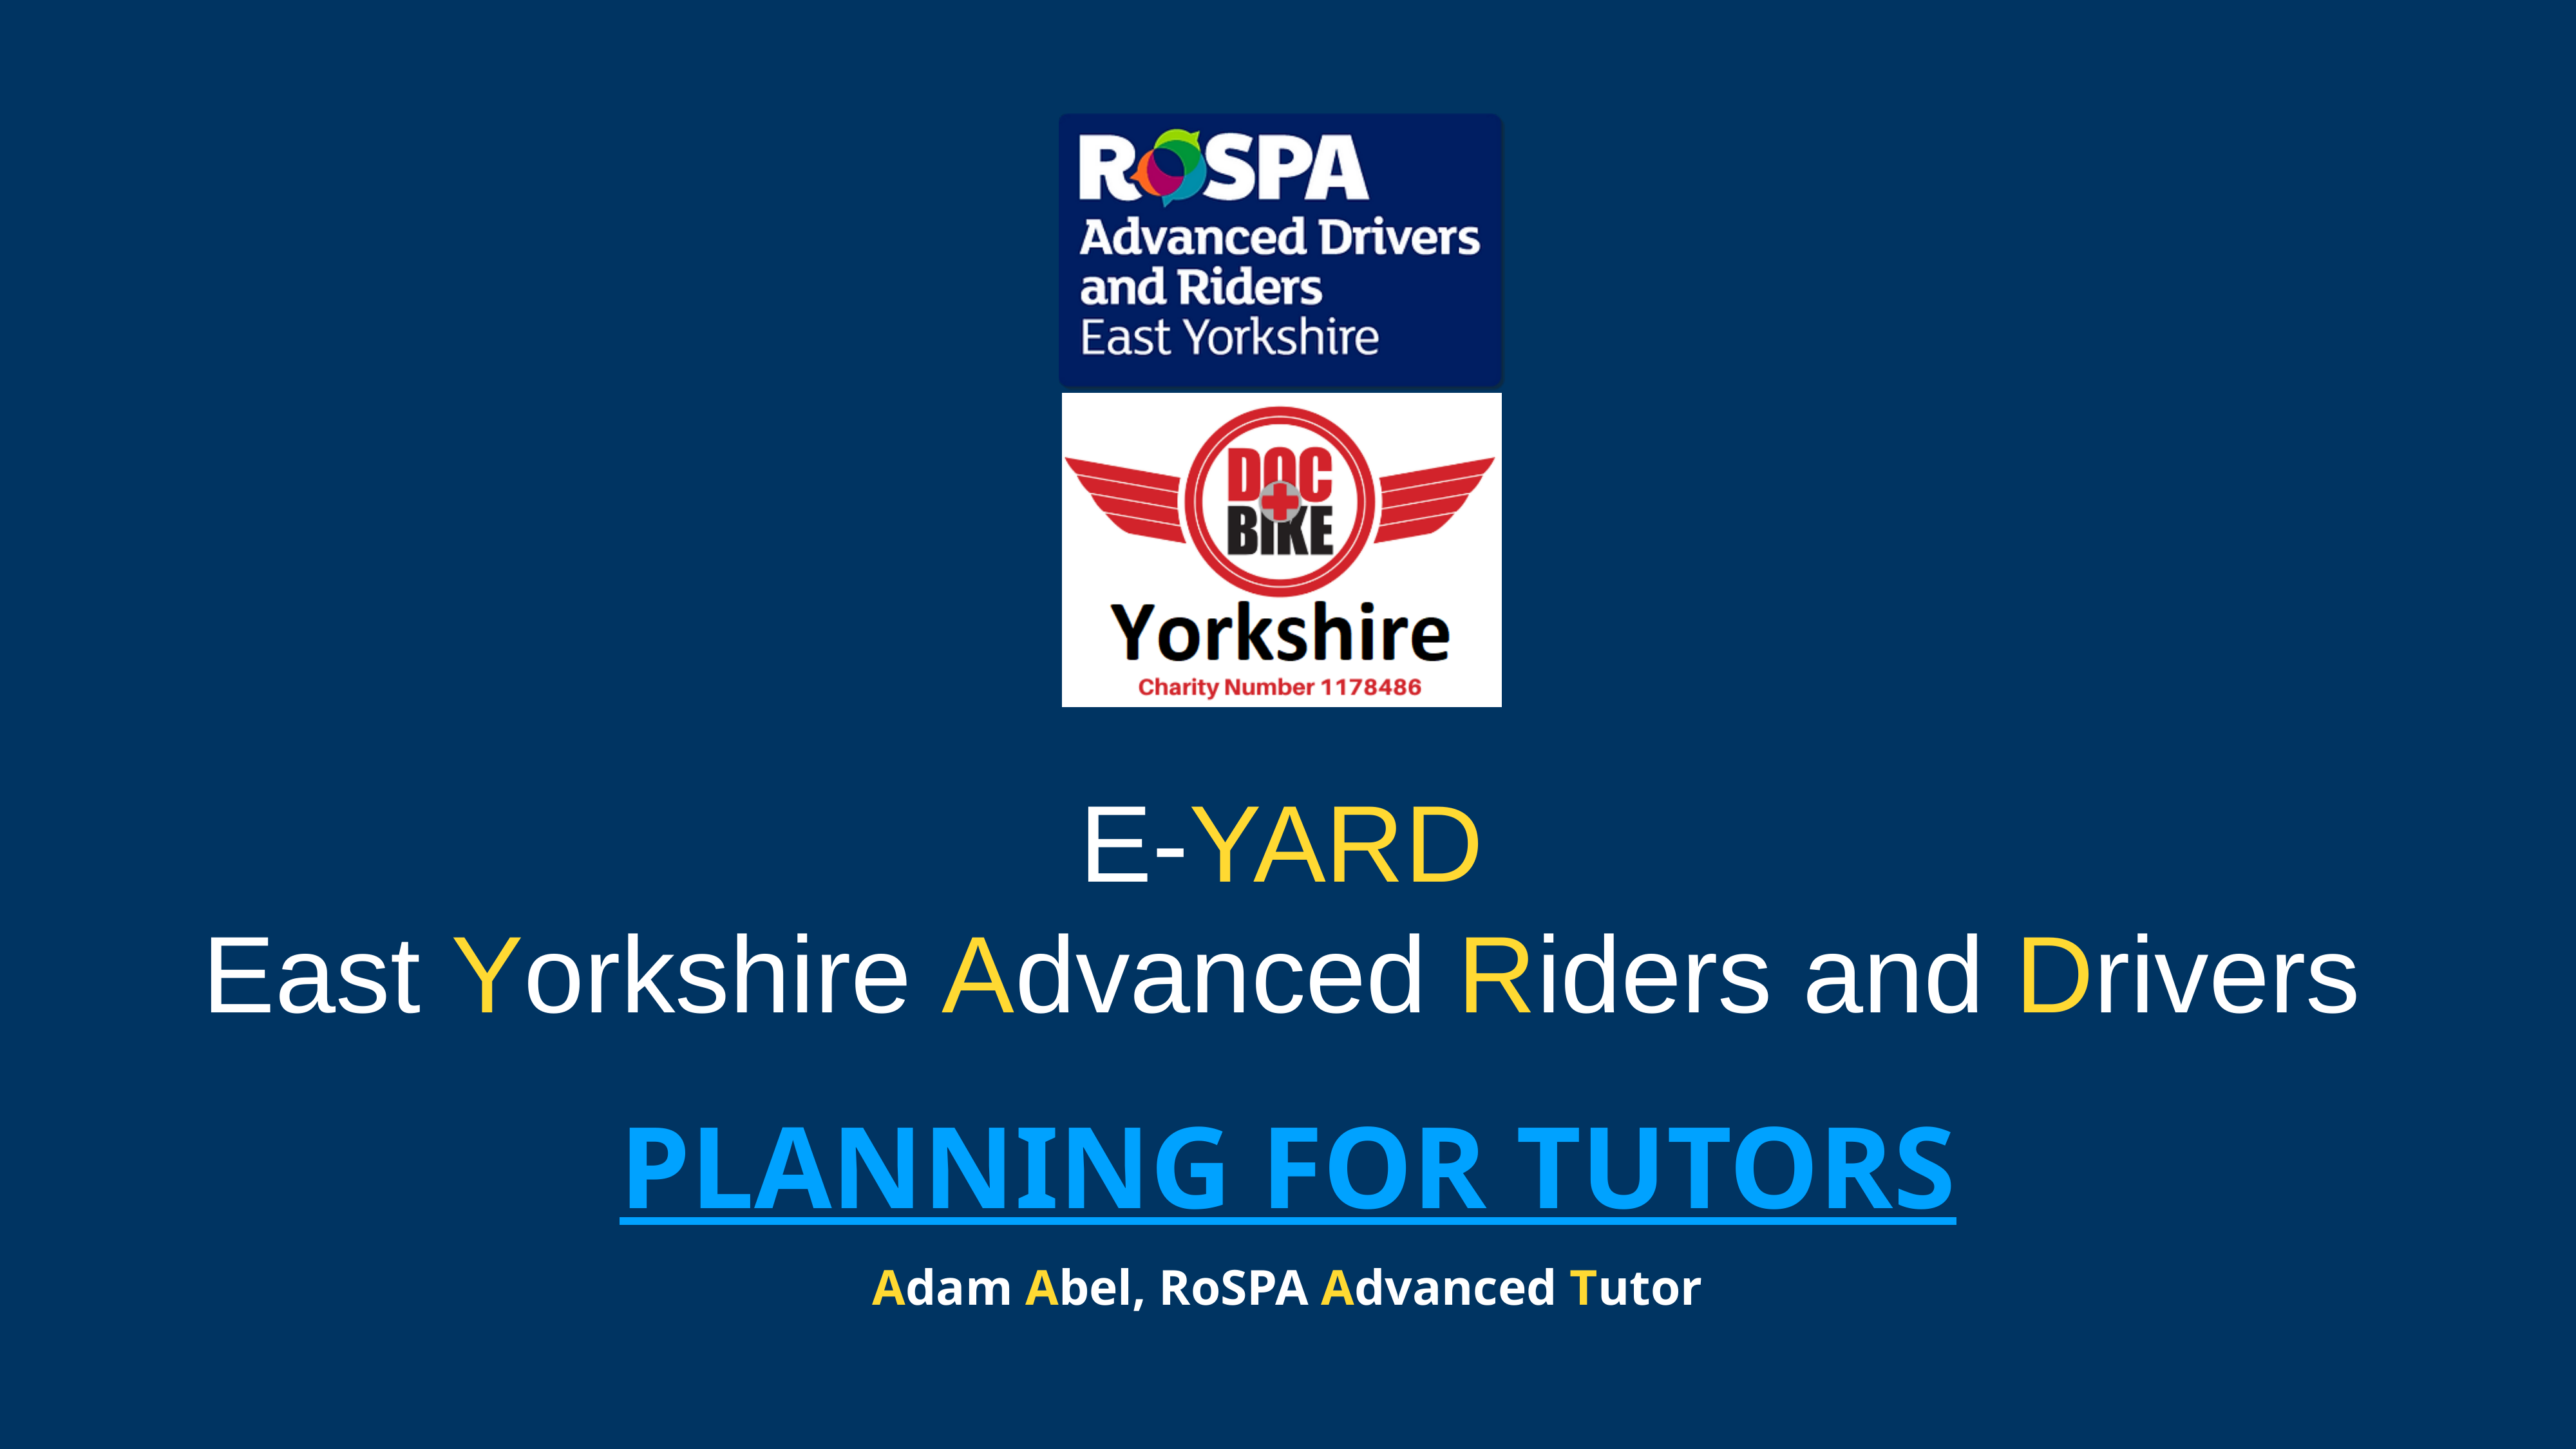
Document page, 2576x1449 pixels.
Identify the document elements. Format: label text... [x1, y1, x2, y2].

title E-YARD East Yorkshire Advanced Riders and Drivers [127, 763, 2437, 1041]
subtitle PLANNING FOR TUTORS [127, 1037, 2449, 1239]
picture [1062, 393, 1502, 707]
picture [1059, 113, 1505, 391]
list Adam Abel, RoSPA Advanced Tutor [126, 1251, 2448, 1320]
